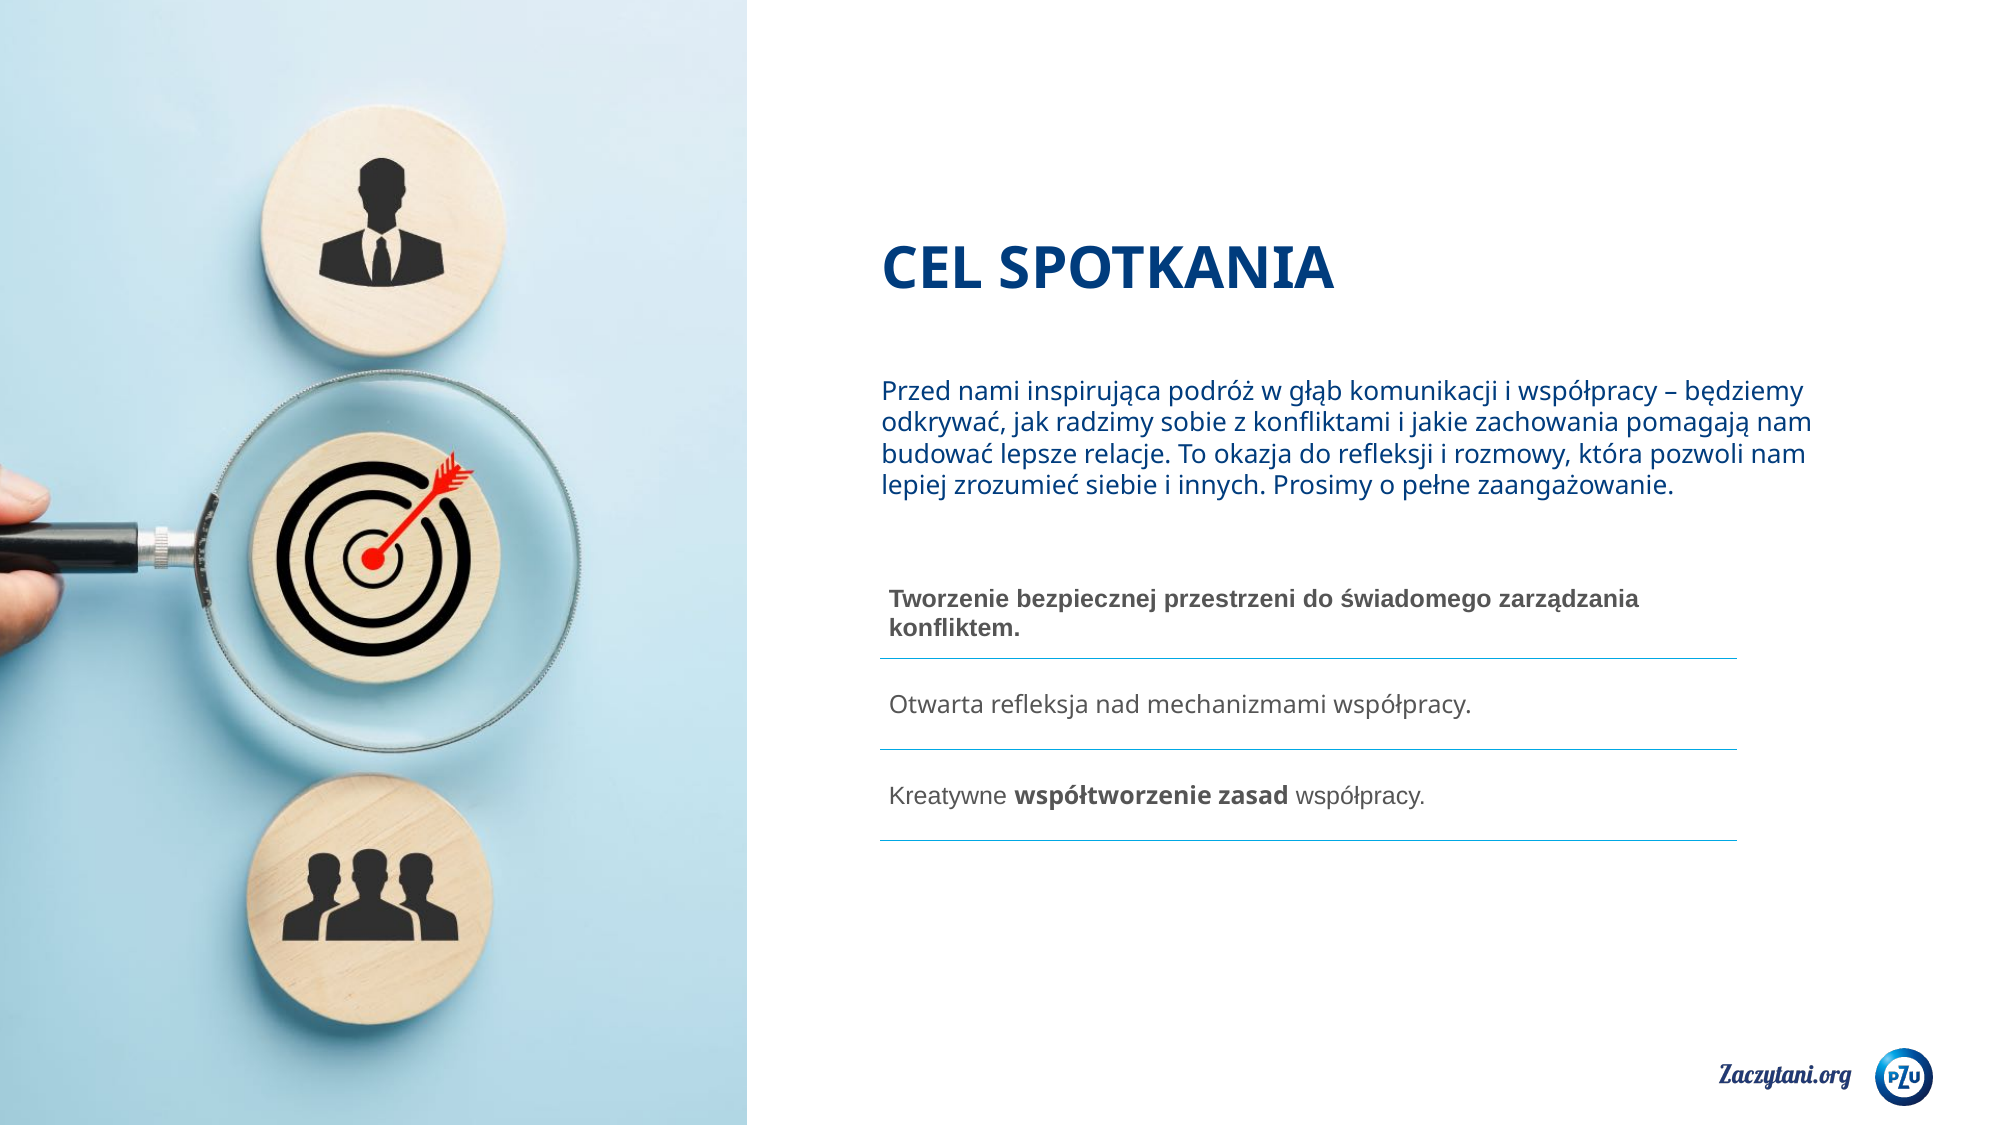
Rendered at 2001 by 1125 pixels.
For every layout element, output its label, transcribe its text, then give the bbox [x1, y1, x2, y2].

text_box CEL SPOTKANIA [881, 247, 1815, 326]
table_cell Kreatywne współtworzenie zasad współpracy. [882, 750, 1735, 840]
text_box Przed nami inspirująca podróż w głąb komunikacji i współpracy – będziemy odkrywać, jak radzimy sobie z konfliktami i jakie zachowania pomagają nam budować lepsze relacje. To okazja do refleksji i rozmowy, która pozwoli nam lepiej zrozumieć siebie i innych. Prosimy o pełne zaangażowanie. [881, 373, 1814, 530]
table_cell Otwarta refleksja nad mechanizmami współpracy. [882, 659, 1735, 749]
picture [1875, 1048, 1933, 1106]
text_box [0, 0, 748, 1125]
picture [1715, 1060, 1855, 1093]
table_header Tworzenie bezpiecznej przestrzeni do świadomego zarządzania konfliktem. [882, 569, 1735, 658]
